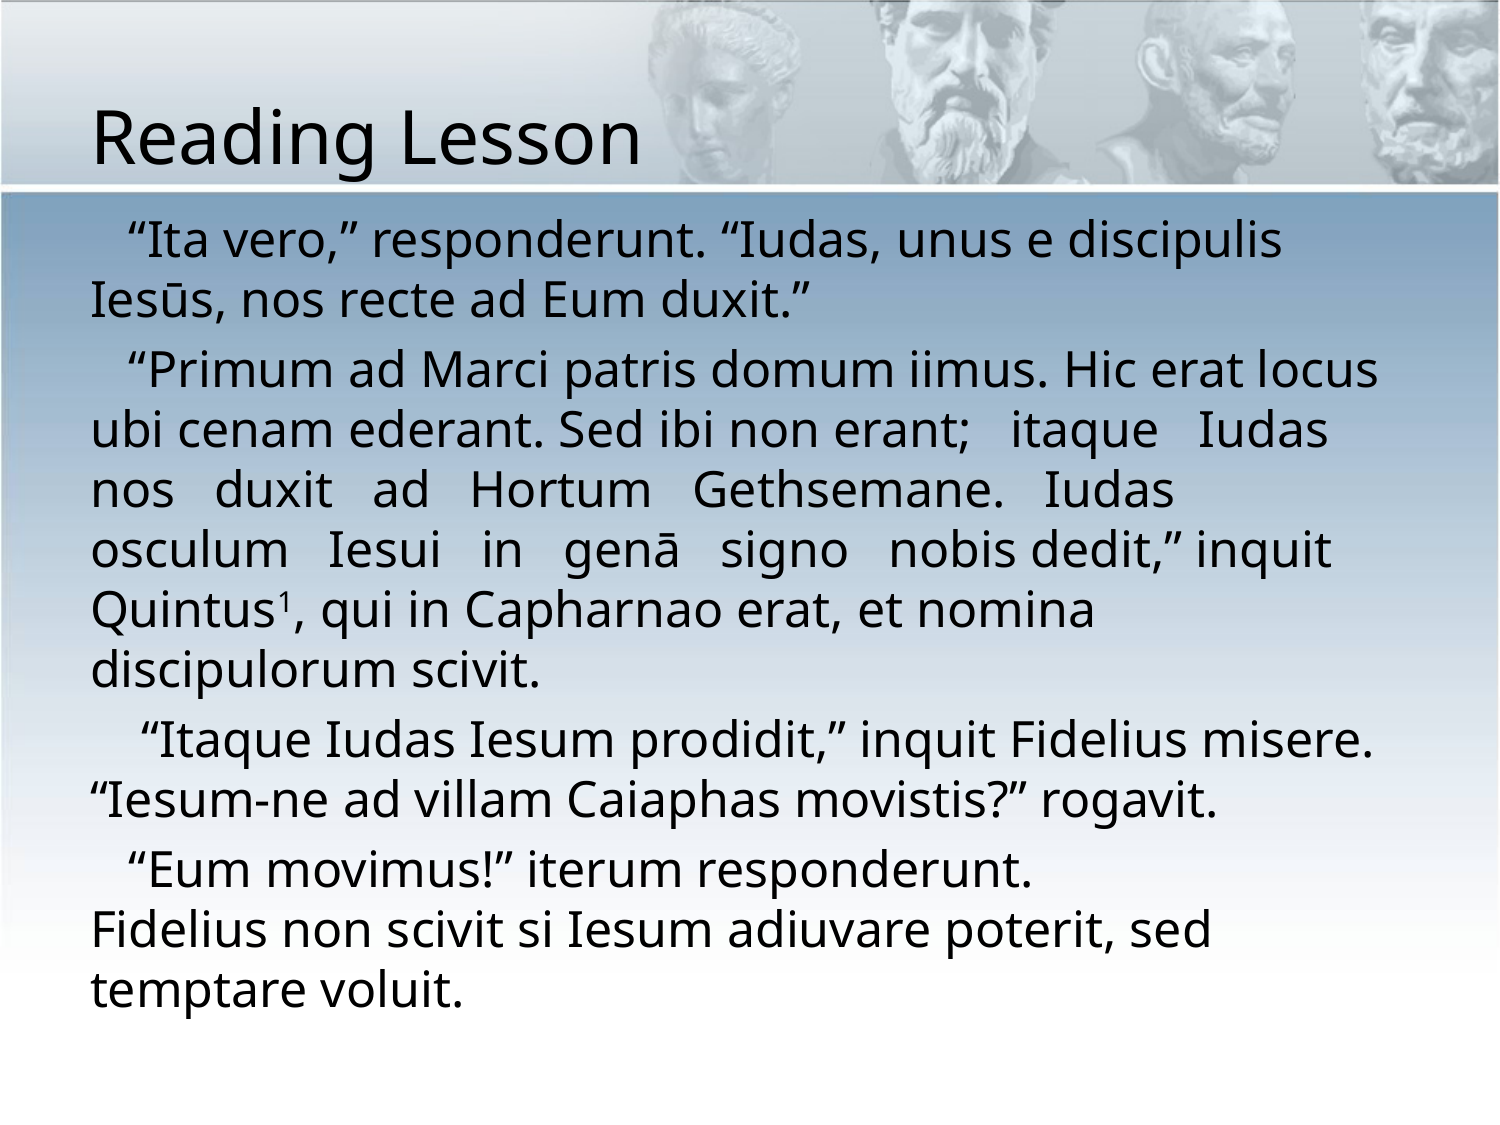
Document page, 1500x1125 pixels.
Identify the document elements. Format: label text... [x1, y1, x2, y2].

title Reading Lesson [74, 12, 1188, 188]
picture [0, 0, 1500, 1125]
list “Ita vero,” responderunt. “Iudas, unus e discipulis Iesūs, nos recte ad Eum duxit.” “Primum ad Marci patris domum iimus. Hic erat locus ubi cenam ederant. Sed ibi non erant; itaque Iudas nos duxit ad Hortum Gethsemane. Iudas osculum Iesui in genā signo nobis dedit,” inquit Quintus1, qui in Capharnao erat, et nomina discipulorum scivit. “Itaque Iudas Iesum prodidit,” inquit Fidelius misere. “Iesum-ne ad villam Caiaphas movistis?” rogavit. “Eum movimus!” iterum responderunt. Fidelius non scivit si Iesum adiuvare poterit, sed temptare voluit. [74, 199, 1426, 1076]
